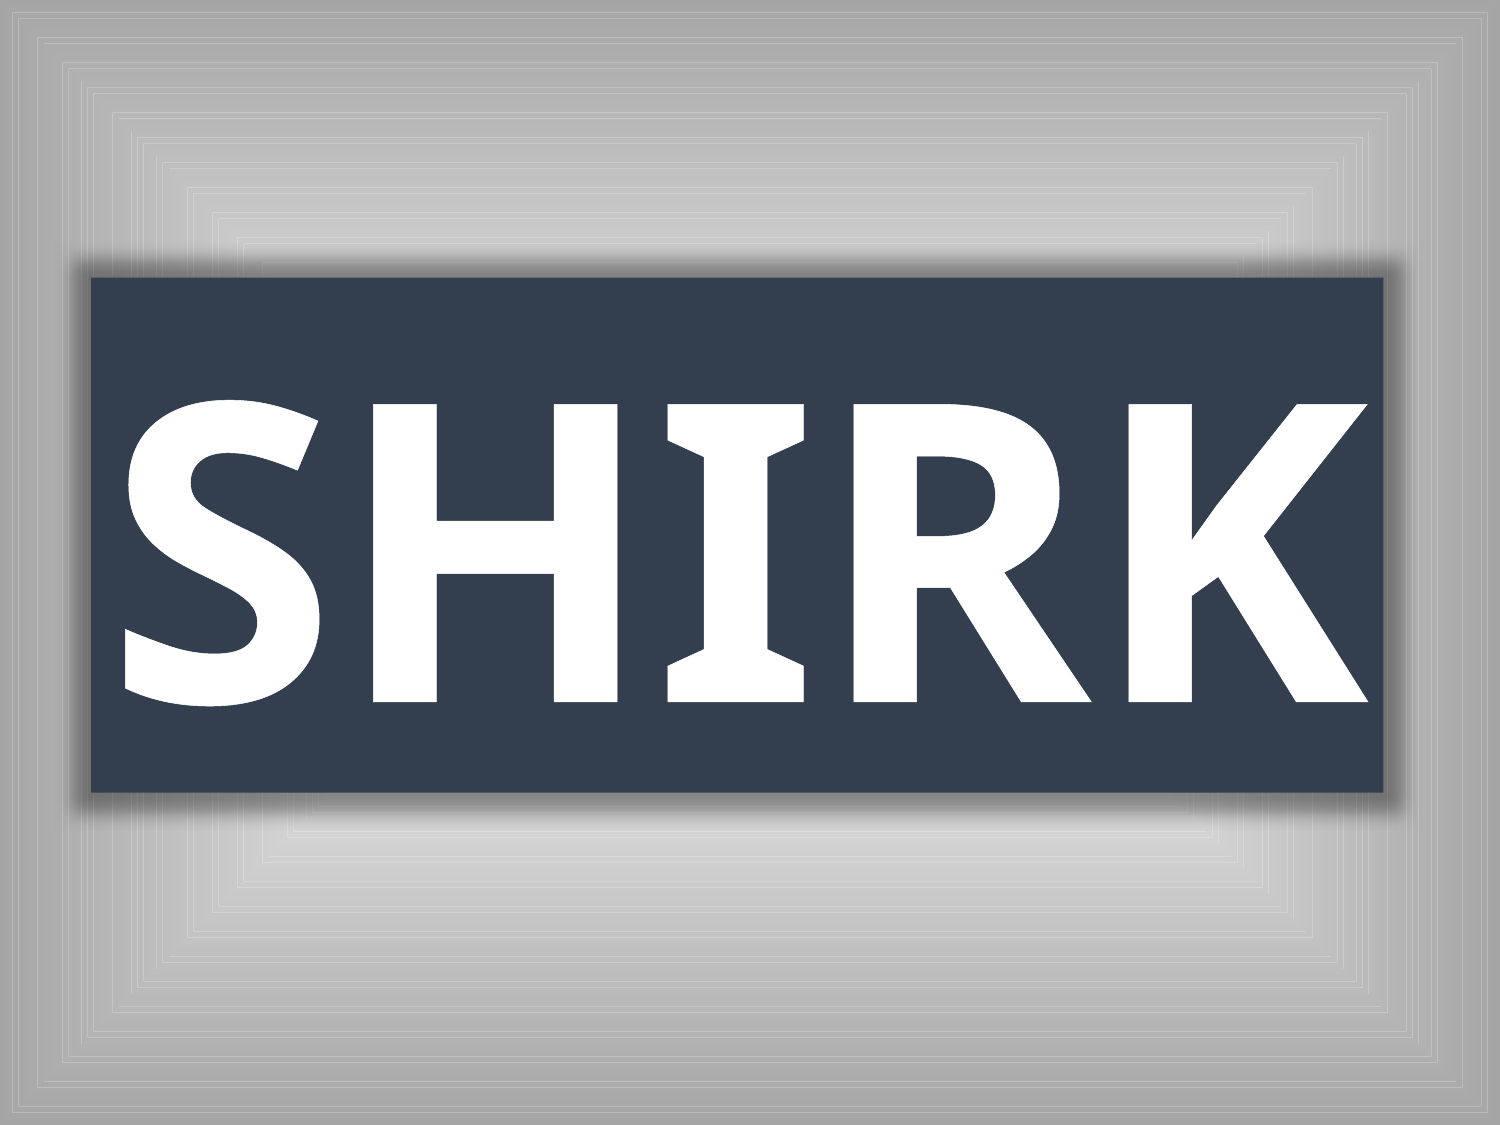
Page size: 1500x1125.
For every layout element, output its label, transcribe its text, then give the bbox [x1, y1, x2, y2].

text_box SHIRK [91, 277, 1384, 793]
